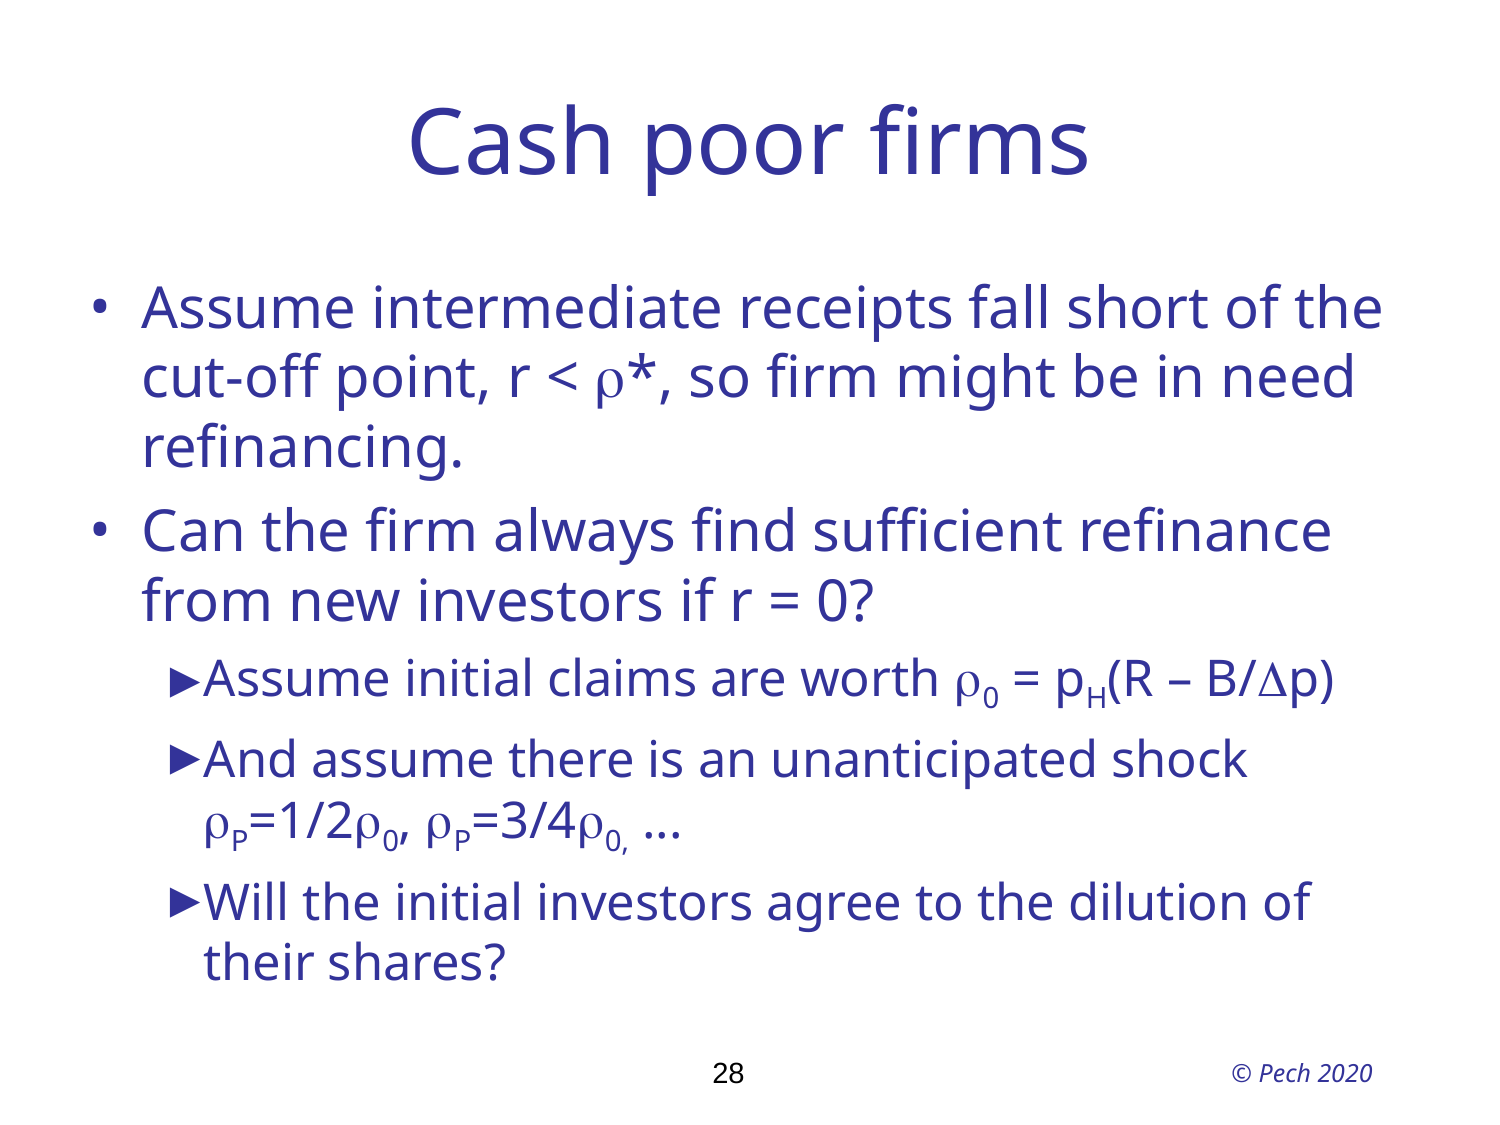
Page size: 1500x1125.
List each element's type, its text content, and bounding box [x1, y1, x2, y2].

list Assume intermediate receipts fall short of the cut-off point, r < r*, so firm might be in need refinancing. Can the firm always find sufficient refinance from new investors if r = 0? Assume initial claims are worth r0 = pH(R – B/Dp) And assume there is an unanticipated shock rP=1/2r0, rP=3/4r0, ... Will the initial investors agree to the dilution of their shares? [75, 262, 1424, 1004]
slide_number 28 [553, 1046, 904, 1125]
title Cash poor firms [75, 45, 1424, 232]
